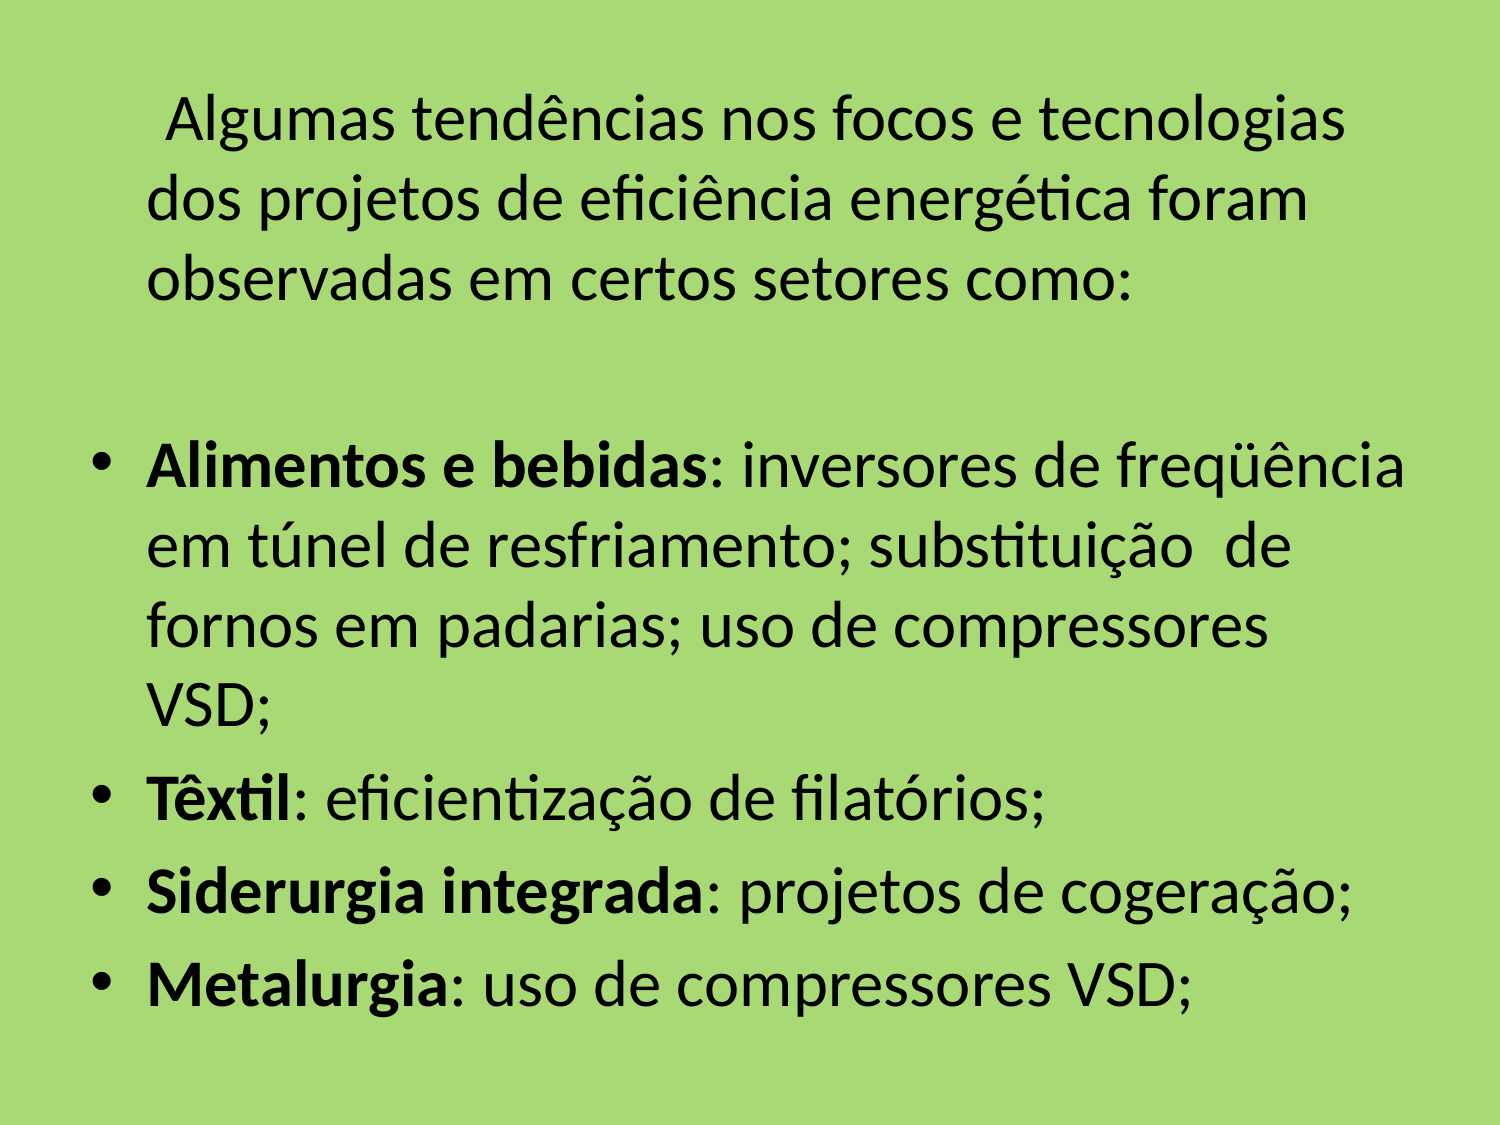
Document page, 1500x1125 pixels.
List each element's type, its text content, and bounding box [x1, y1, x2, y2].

list Algumas tendências nos focos e tecnologias dos projetos de eficiência energética foram observadas em certos setores como: Alimentos e bebidas: inversores de freqüência em túnel de resfriamento; substituição de fornos em padarias; uso de compressores VSD; Têxtil: eficientização de filatórios; Siderurgia integrada: projetos de cogeração; Metalurgia: uso de compressores VSD; [74, 66, 1426, 1107]
